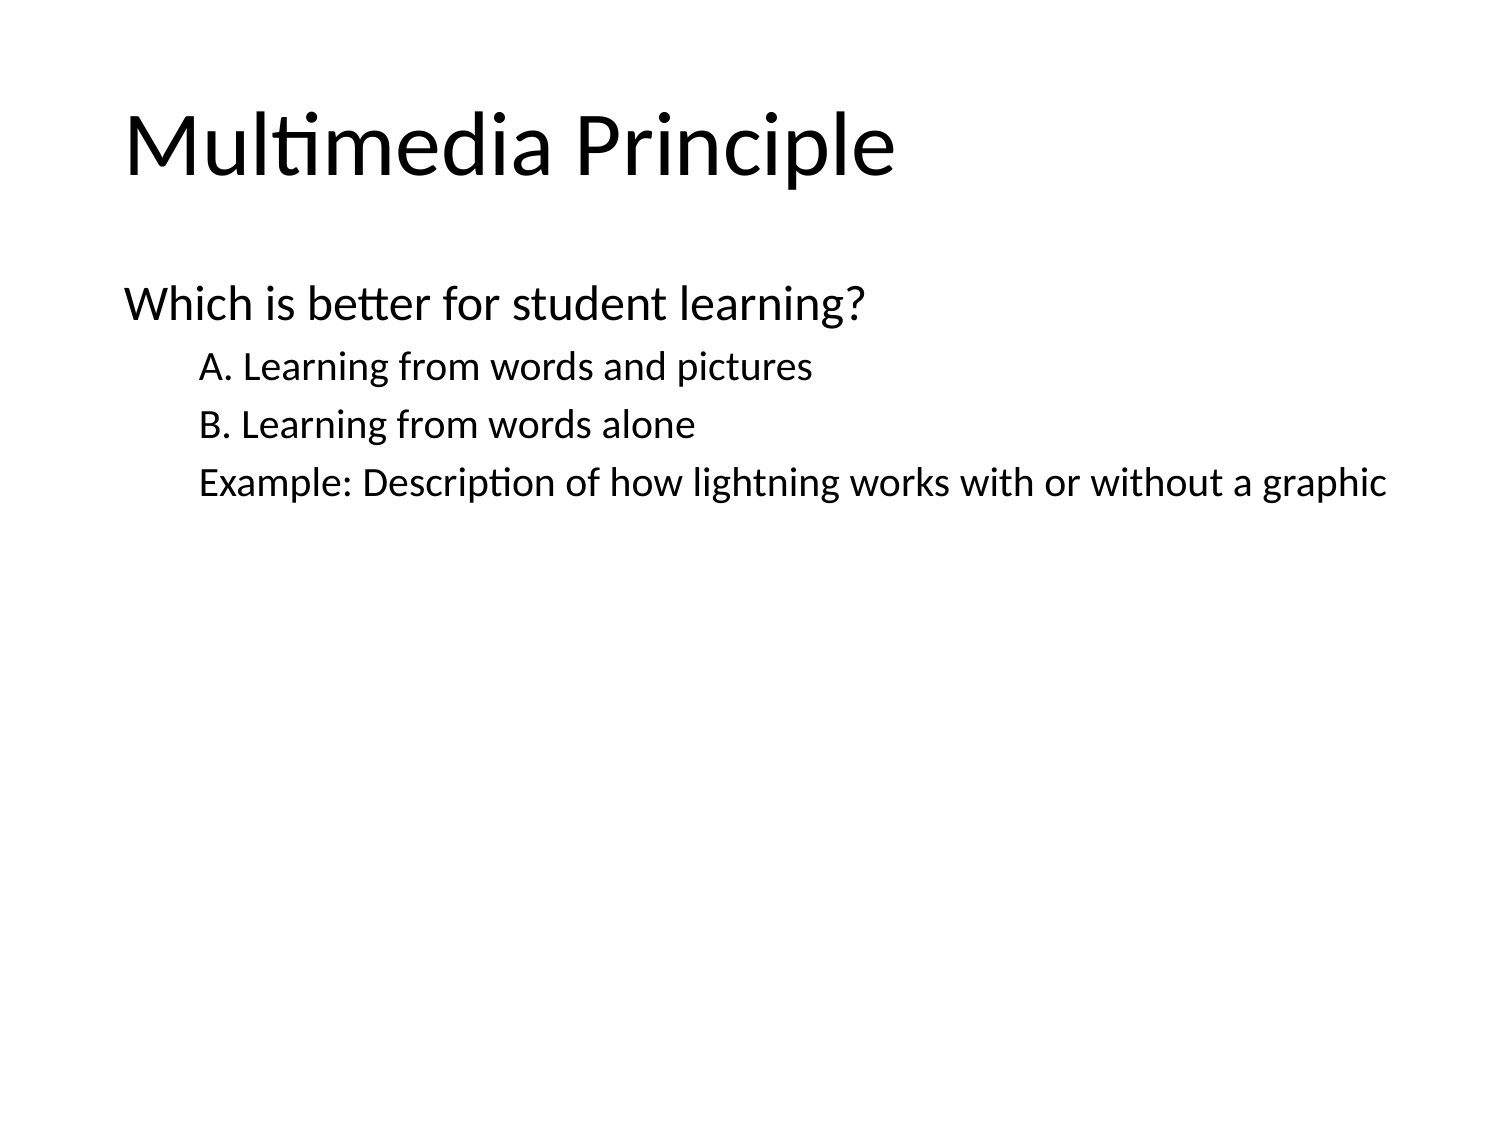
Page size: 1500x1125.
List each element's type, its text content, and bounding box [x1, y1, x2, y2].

title Multimedia Principle [108, 45, 1412, 233]
list Which is better for student learning? A. Learning from words and pictures B. Learning from words alone Example: Description of how lightning works with or without a graphic [108, 262, 1412, 1005]
